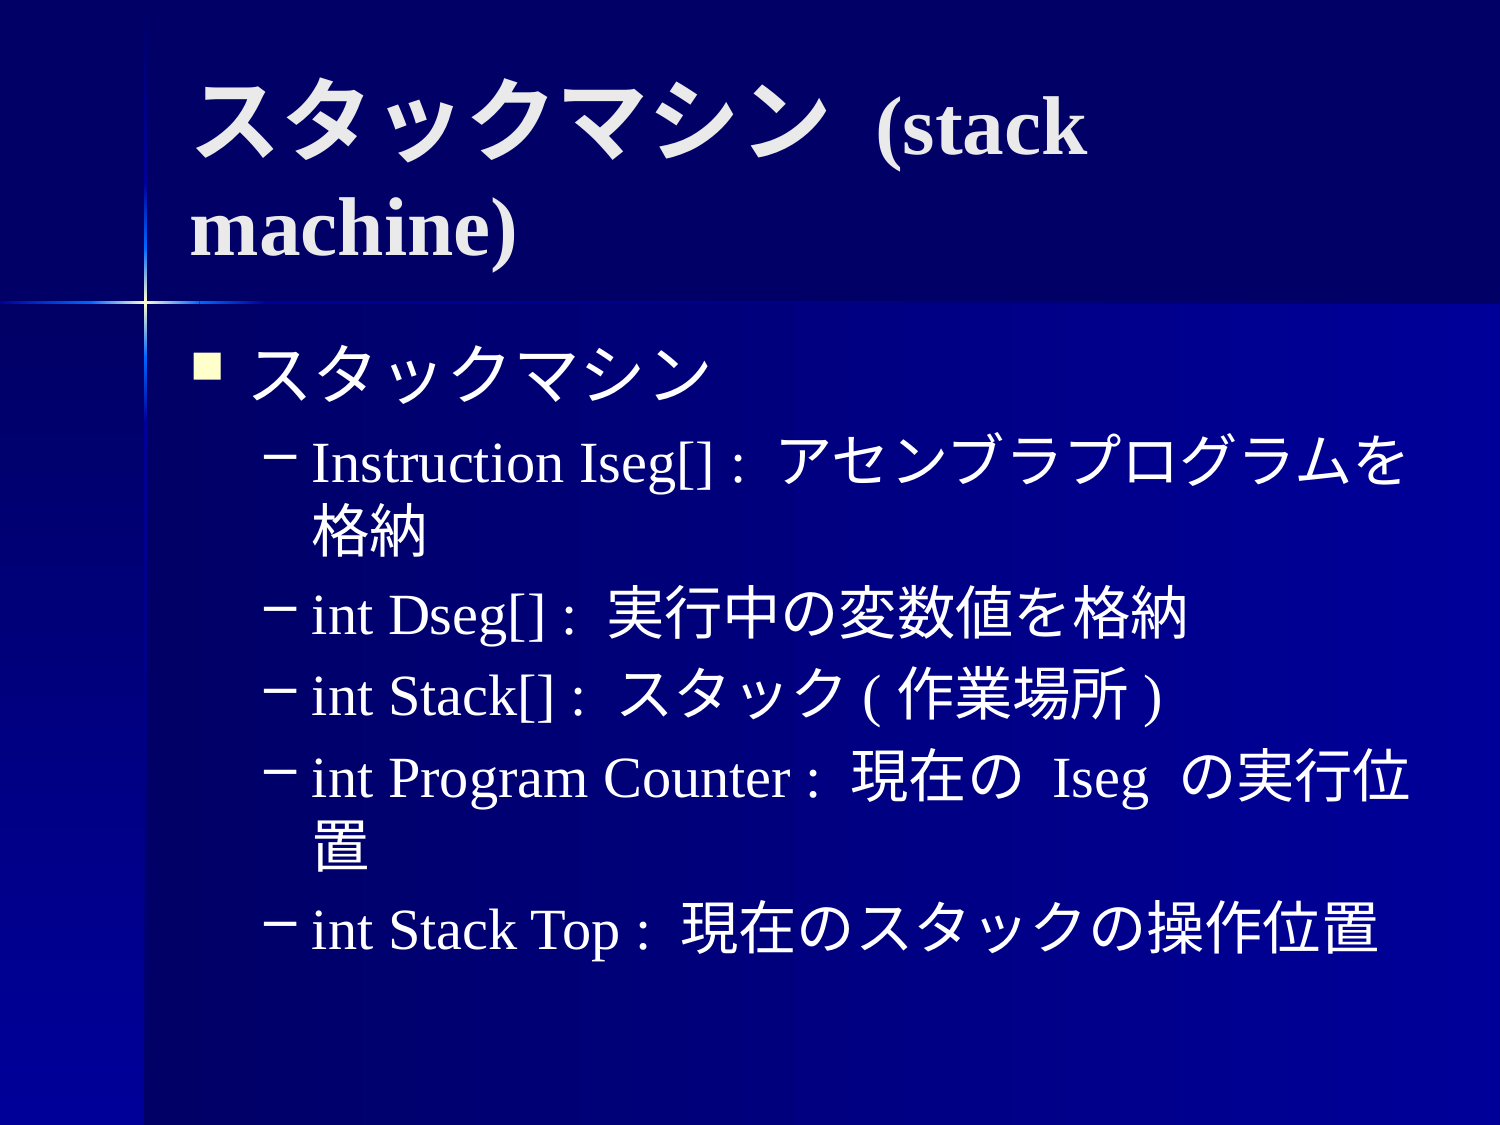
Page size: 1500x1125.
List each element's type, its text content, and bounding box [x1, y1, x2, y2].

list スタックマシン Instruction Iseg[] : アセンブラプログラムを格納 int Dseg[] : 実行中の変数値を格納 int Stack[] : スタック(作業場所) int Program Counter : 現在の Iseg の実行位置 int Stack Top : 現在のスタックの操作位置 [174, 324, 1463, 1001]
title スタックマシン (stack machine) [174, 49, 1413, 286]
